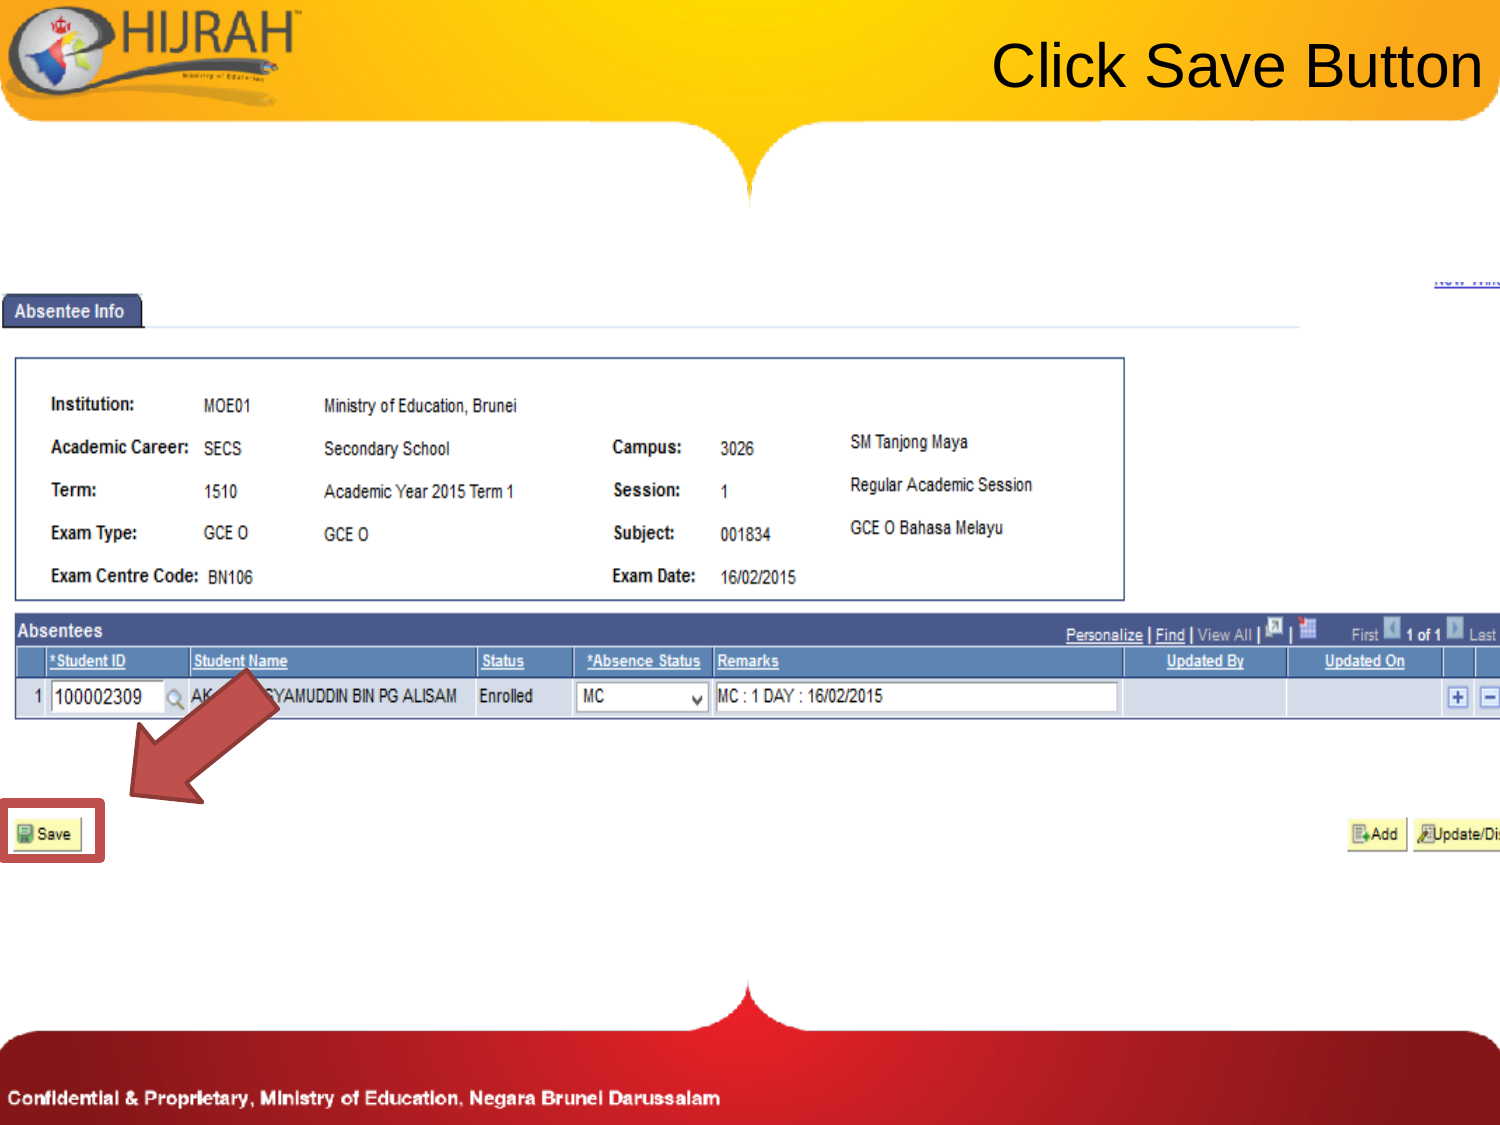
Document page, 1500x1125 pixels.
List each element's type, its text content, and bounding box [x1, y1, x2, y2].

title Click Save Button [324, 0, 1500, 126]
picture [0, 0, 1500, 1125]
